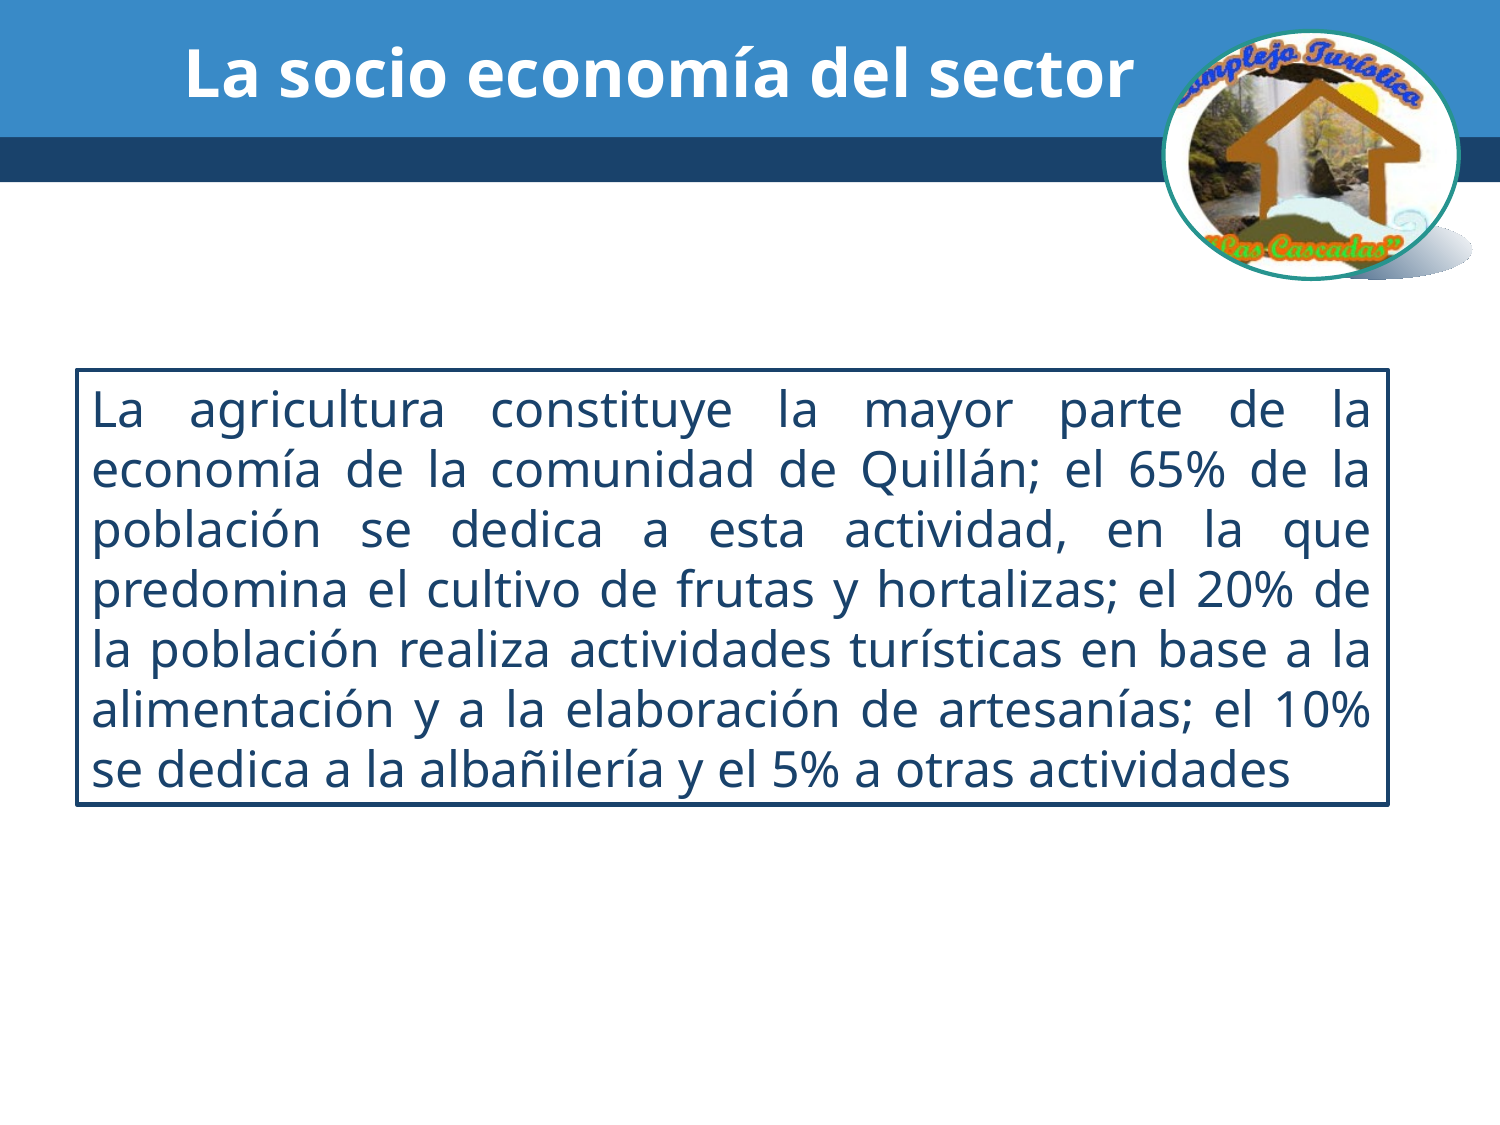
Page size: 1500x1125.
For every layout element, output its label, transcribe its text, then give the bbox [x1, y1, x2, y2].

text_box [1161, 28, 1461, 282]
title La socio economía del sector [62, 24, 1276, 118]
text_box La agricultura constituye la mayor parte de la economía de la comunidad de Quillán; el 65% de la población se dedica a esta actividad, en la que predomina el cultivo de frutas y hortalizas; el 20% de la población realiza actividades turísticas en base a la alimentación y a la elaboración de artesanías; el 10% se dedica a la albañilería y el 5% a otras actividades [75, 368, 1390, 807]
